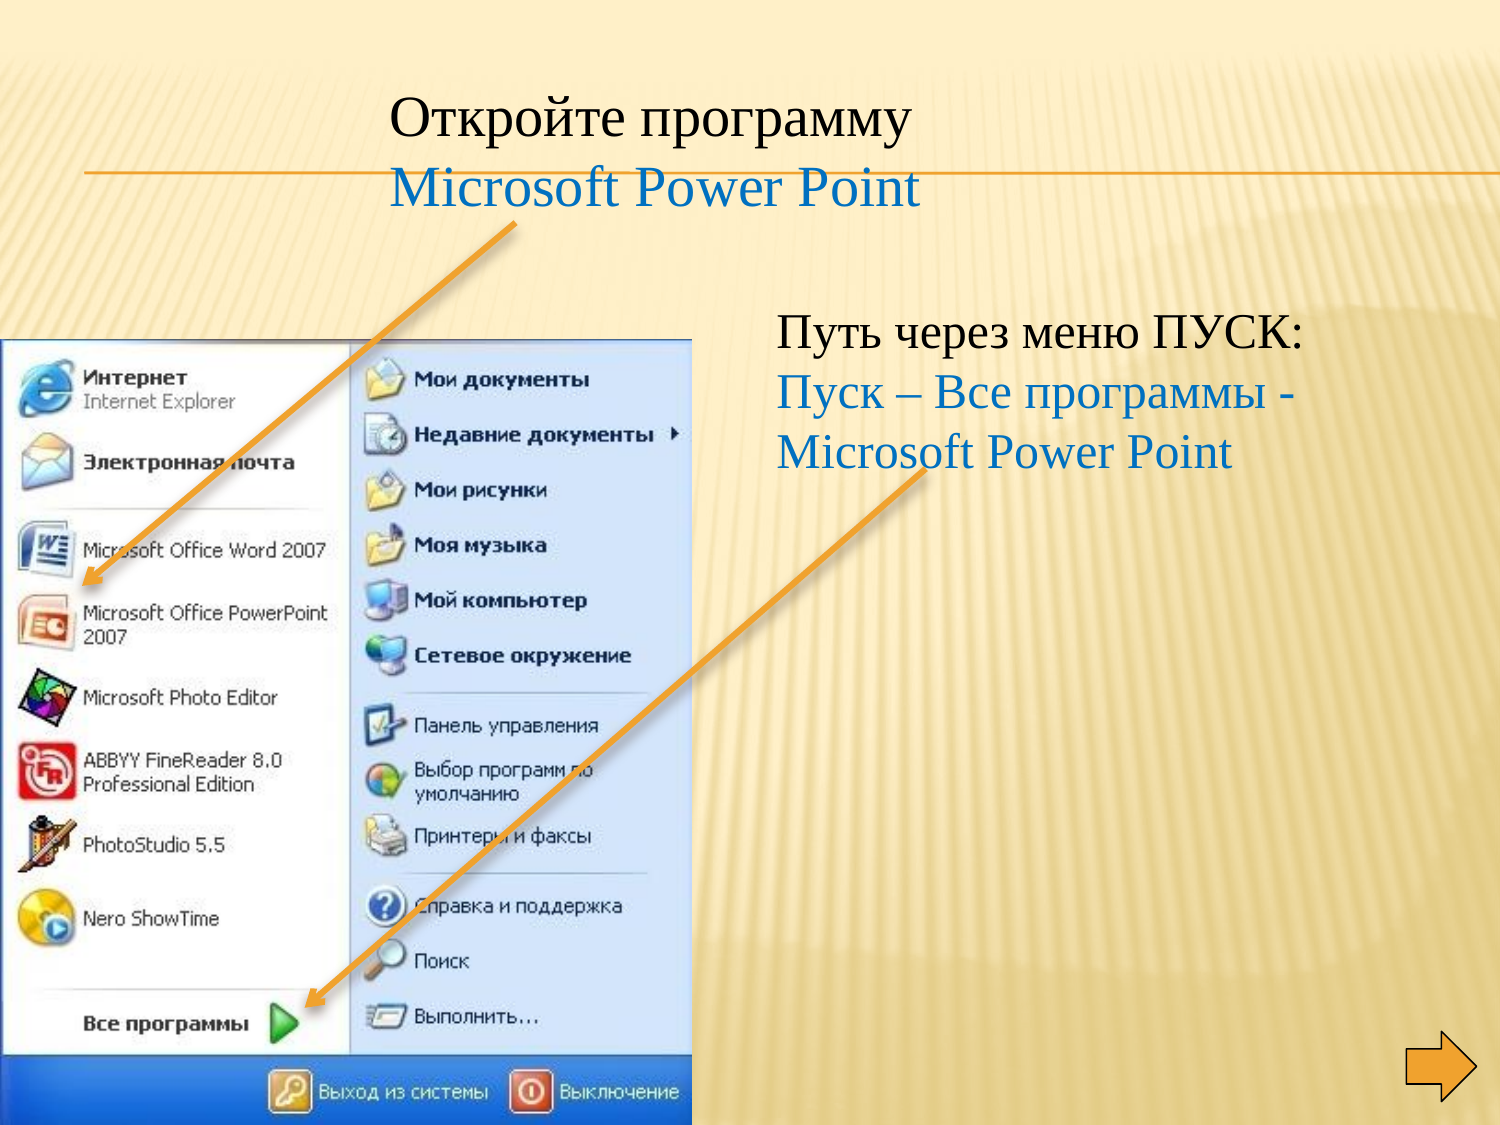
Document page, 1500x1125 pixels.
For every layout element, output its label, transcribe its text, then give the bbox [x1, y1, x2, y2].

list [0, 339, 692, 1125]
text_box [81, 222, 516, 587]
text_box Откройте программу Microsoft Power Point [374, 70, 1137, 225]
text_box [304, 468, 927, 1009]
text_box [1406, 1031, 1477, 1102]
text_box Путь через меню ПУСК: Пуск – Все программы - Microsoft Power Point [761, 246, 1500, 546]
